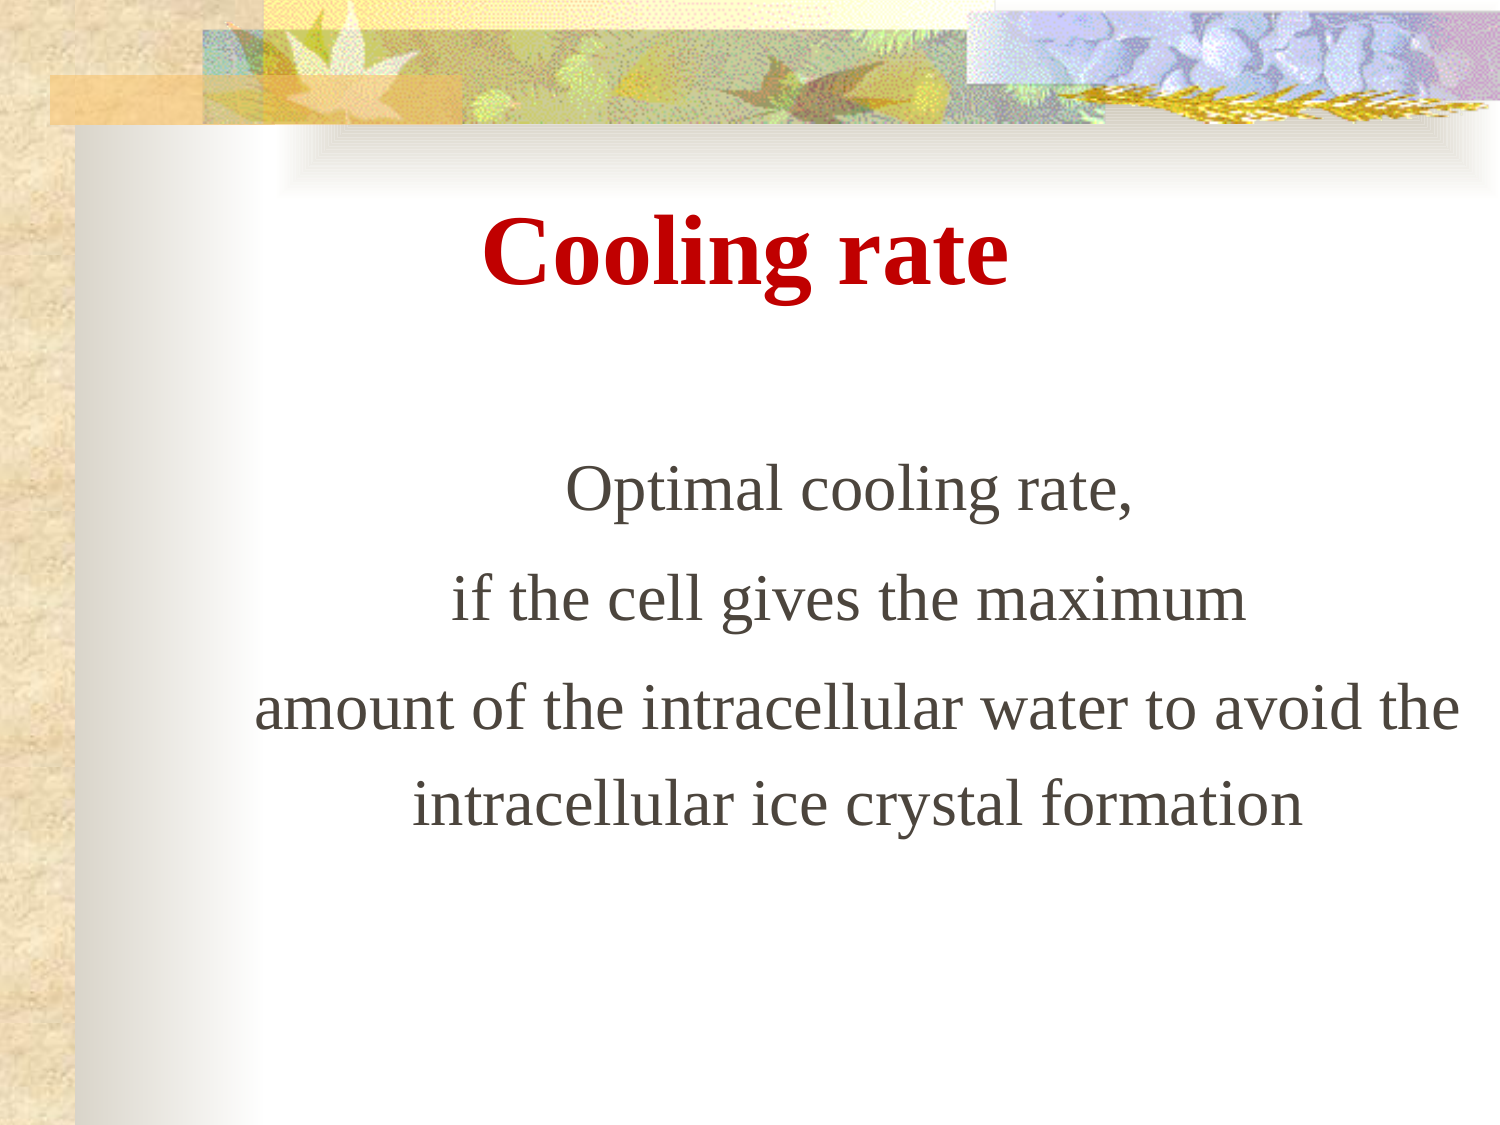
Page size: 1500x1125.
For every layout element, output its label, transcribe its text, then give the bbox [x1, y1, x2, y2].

text_box Optimal cooling rate, if the cell gives the maximum amount of the intracellular water to avoid the intracellular ice crystal formation [99, 420, 1500, 914]
text_box Cooling rate [295, 150, 1196, 338]
picture [0, 0, 1500, 1125]
